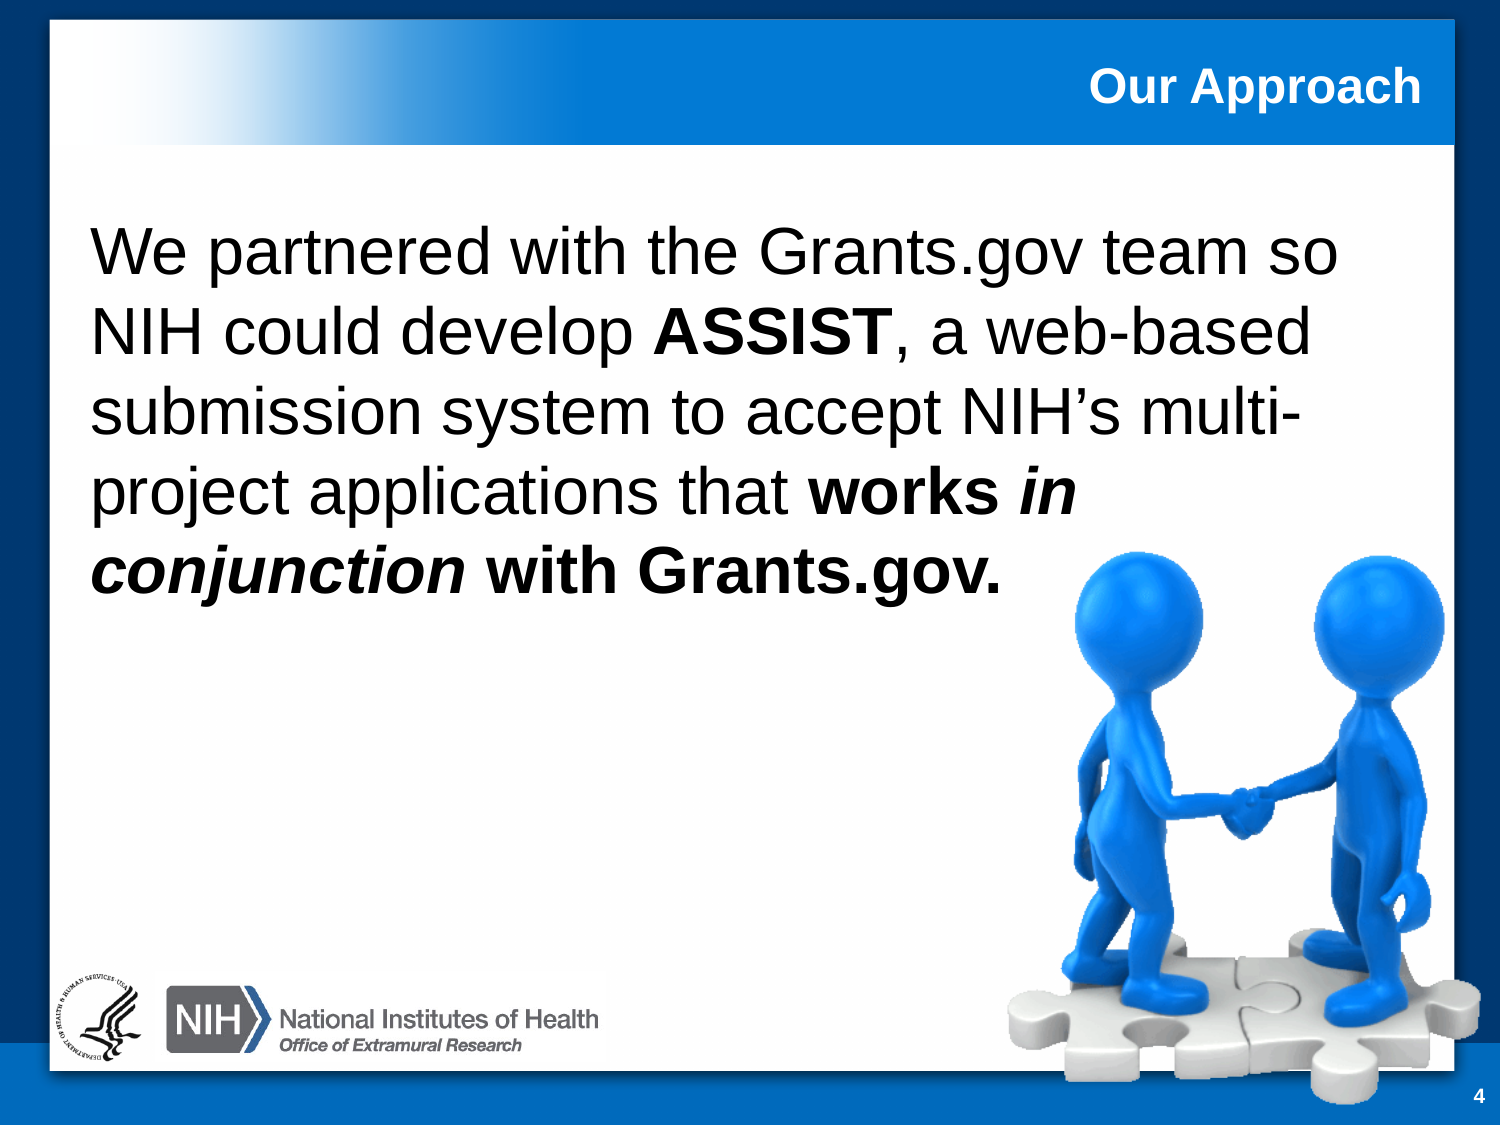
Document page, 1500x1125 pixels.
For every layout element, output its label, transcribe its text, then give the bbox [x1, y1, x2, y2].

picture [0, 0, 1500, 1125]
list We partnered with the Grants.gov team so NIH could develop ASSIST, a web-based submission system to accept NIH’s multi-project applications that works in conjunction with Grants.gov. [75, 200, 1425, 988]
title Our Approach [187, 37, 1438, 130]
